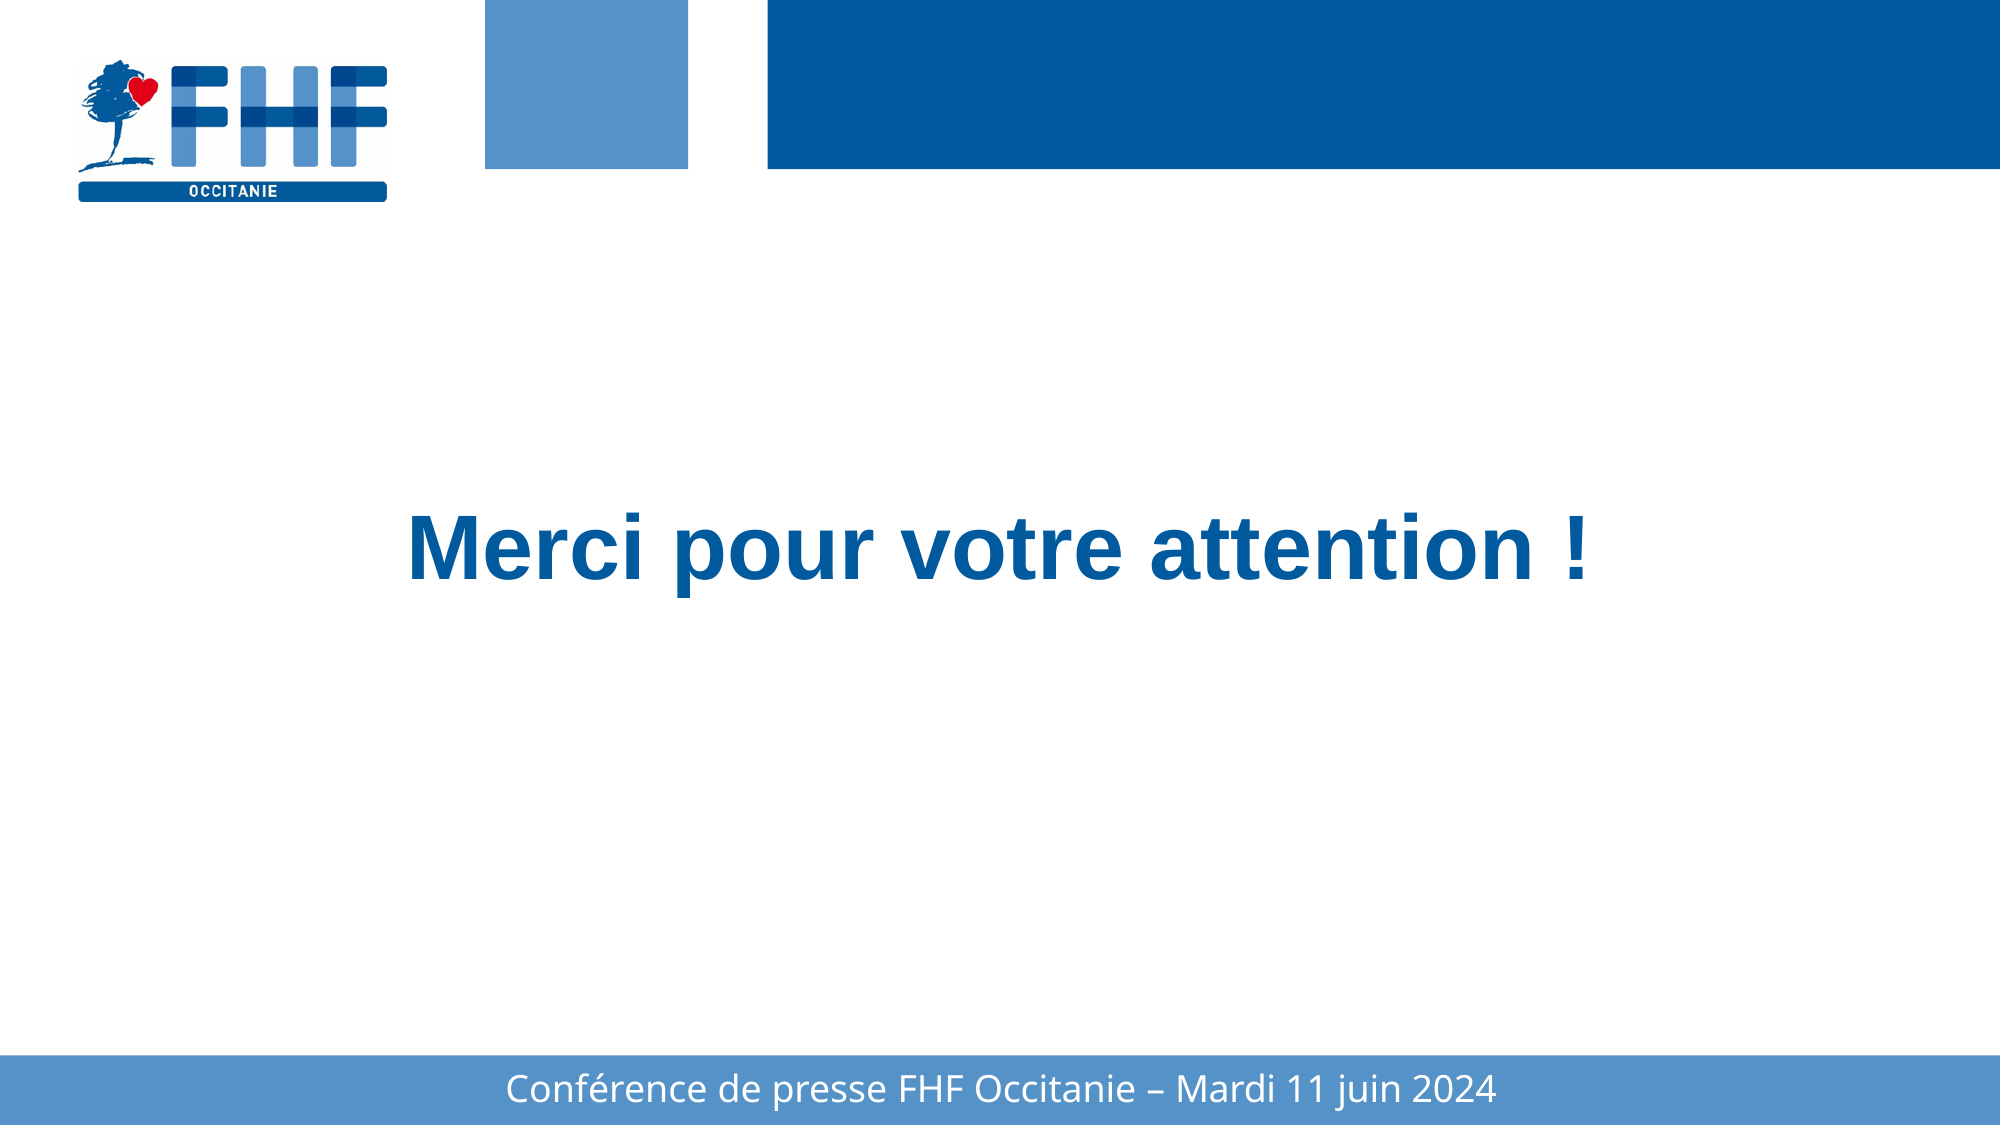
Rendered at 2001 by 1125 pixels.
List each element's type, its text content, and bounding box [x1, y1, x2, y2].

title Merci pour votre attention ! [404, 485, 1596, 676]
picture [59, 18, 412, 222]
footer Conférence de presse FHF Occitanie – Mardi 11 juin 2024 [411, 1066, 1589, 1125]
text_box [767, 0, 2000, 170]
text_box [485, 0, 689, 170]
